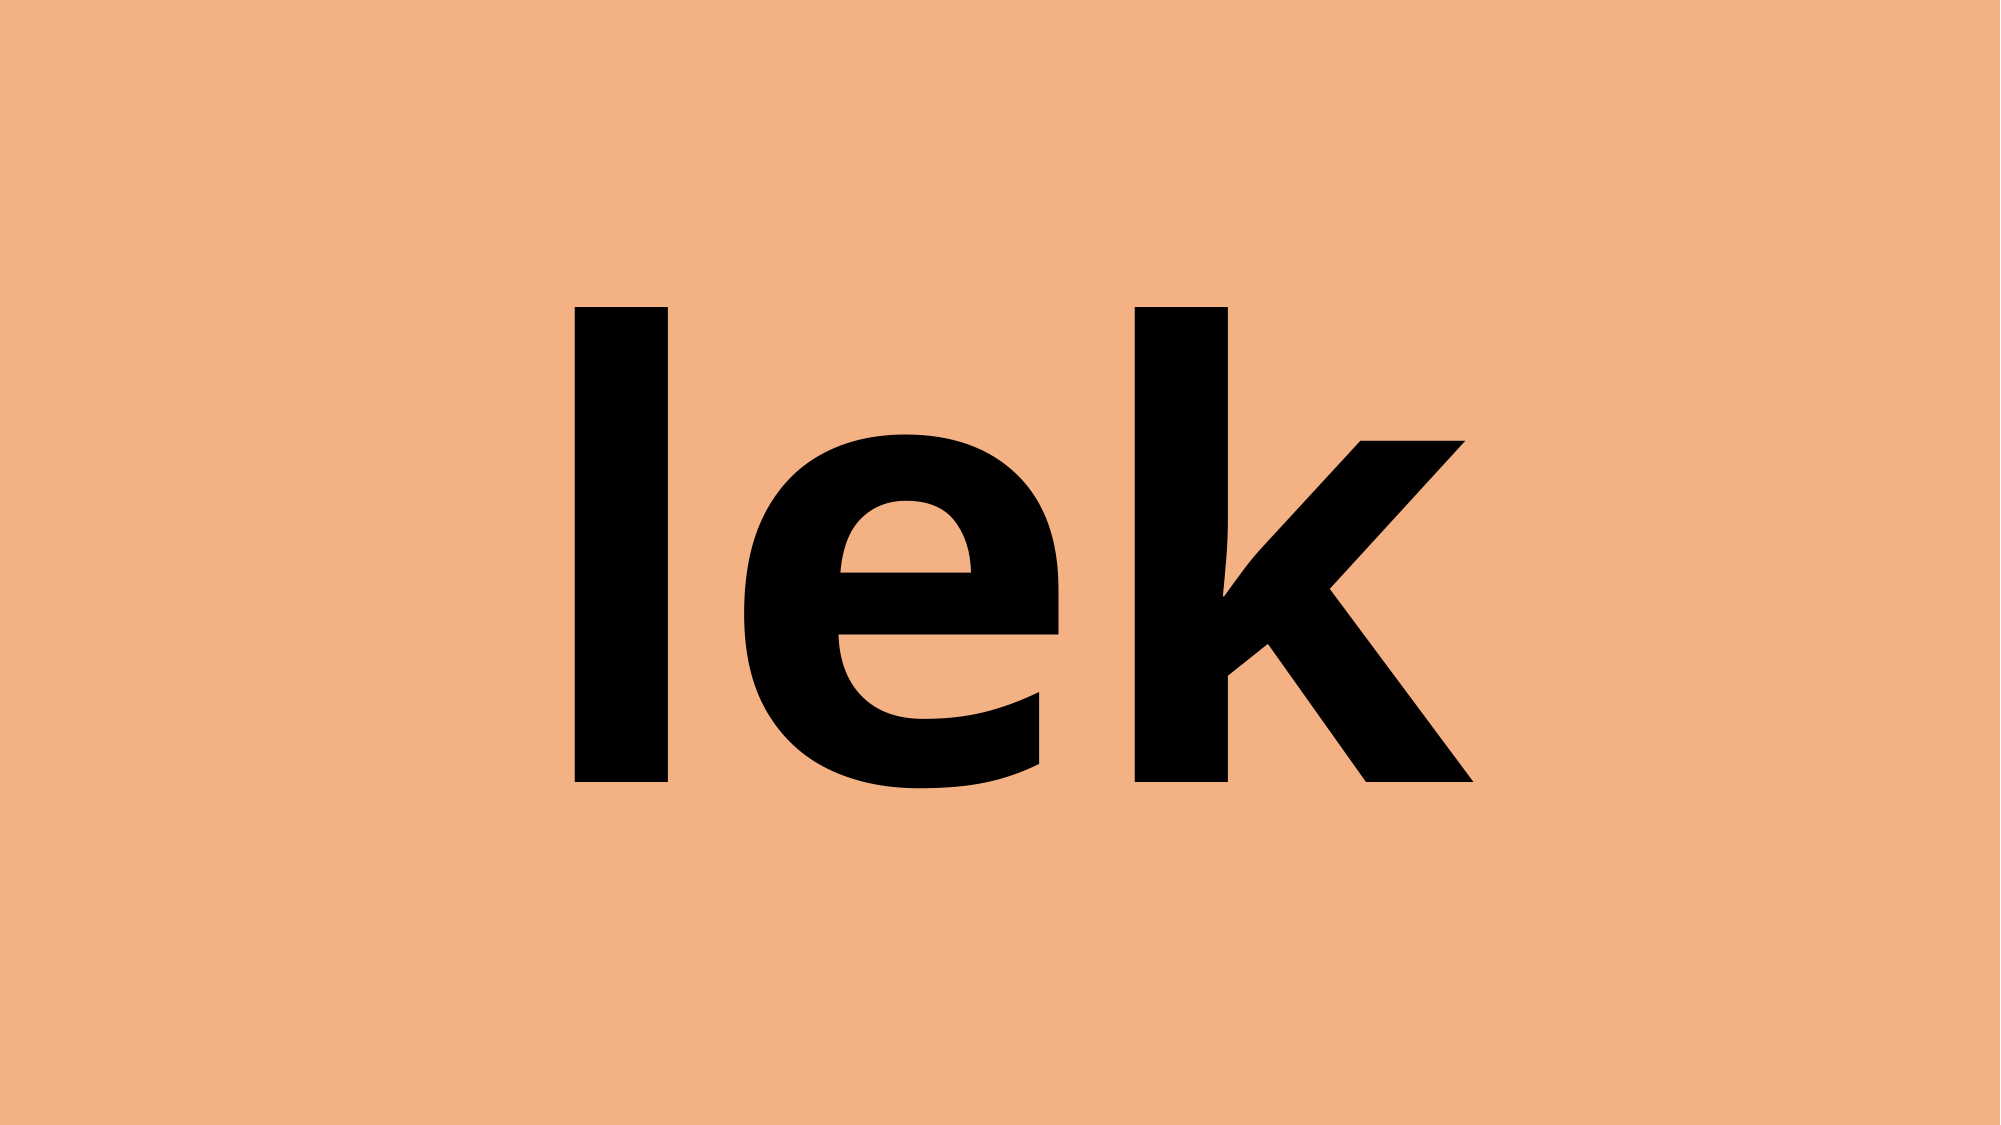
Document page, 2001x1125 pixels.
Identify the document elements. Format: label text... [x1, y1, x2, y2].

title lek [137, 471, 1863, 689]
